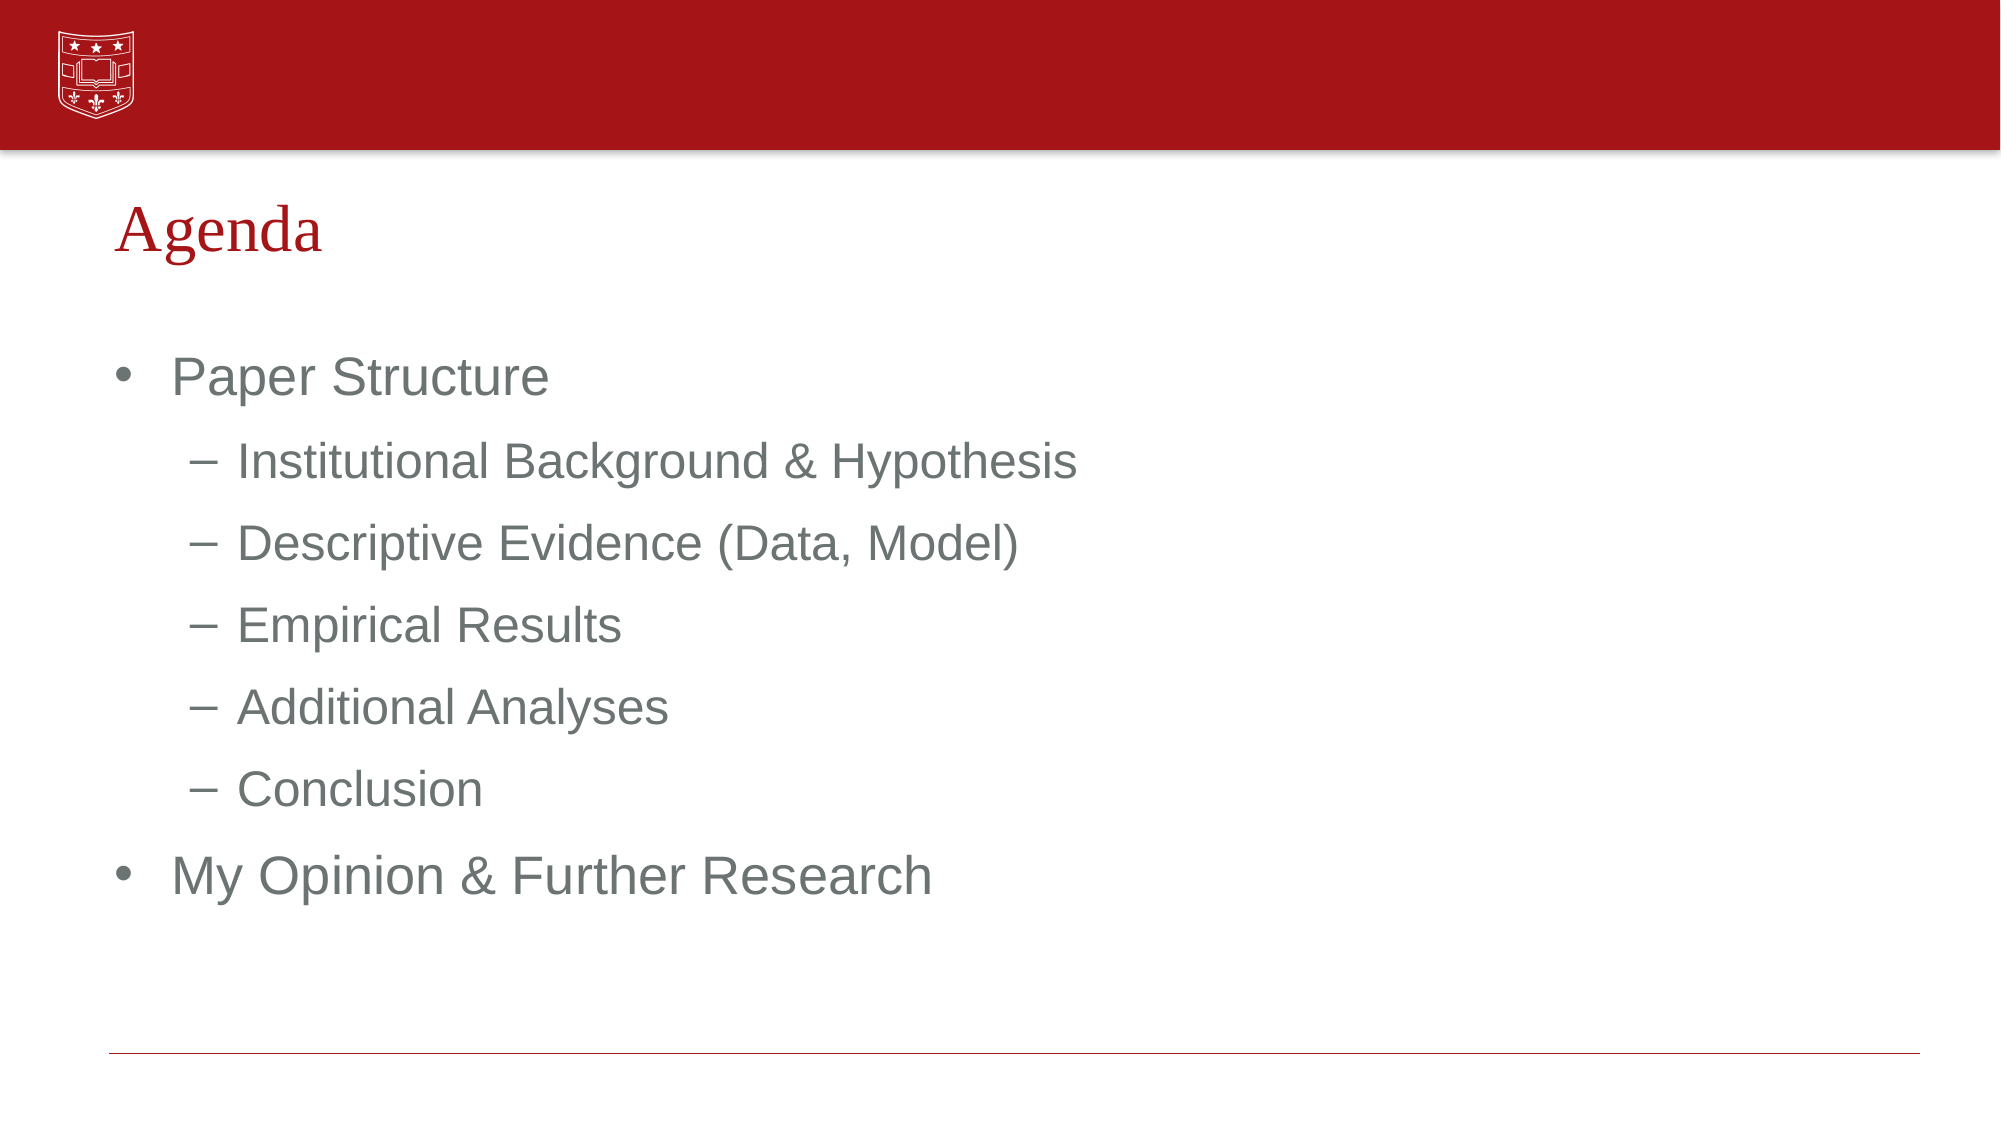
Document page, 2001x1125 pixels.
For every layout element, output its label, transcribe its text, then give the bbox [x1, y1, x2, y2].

title Agenda [99, 175, 1900, 275]
list Paper Structure Institutional Background & Hypothesis Descriptive Evidence (Data, Model) Empirical Results Additional Analyses Conclusion My Opinion & Further Research [99, 320, 1900, 973]
picture [58, 31, 134, 119]
